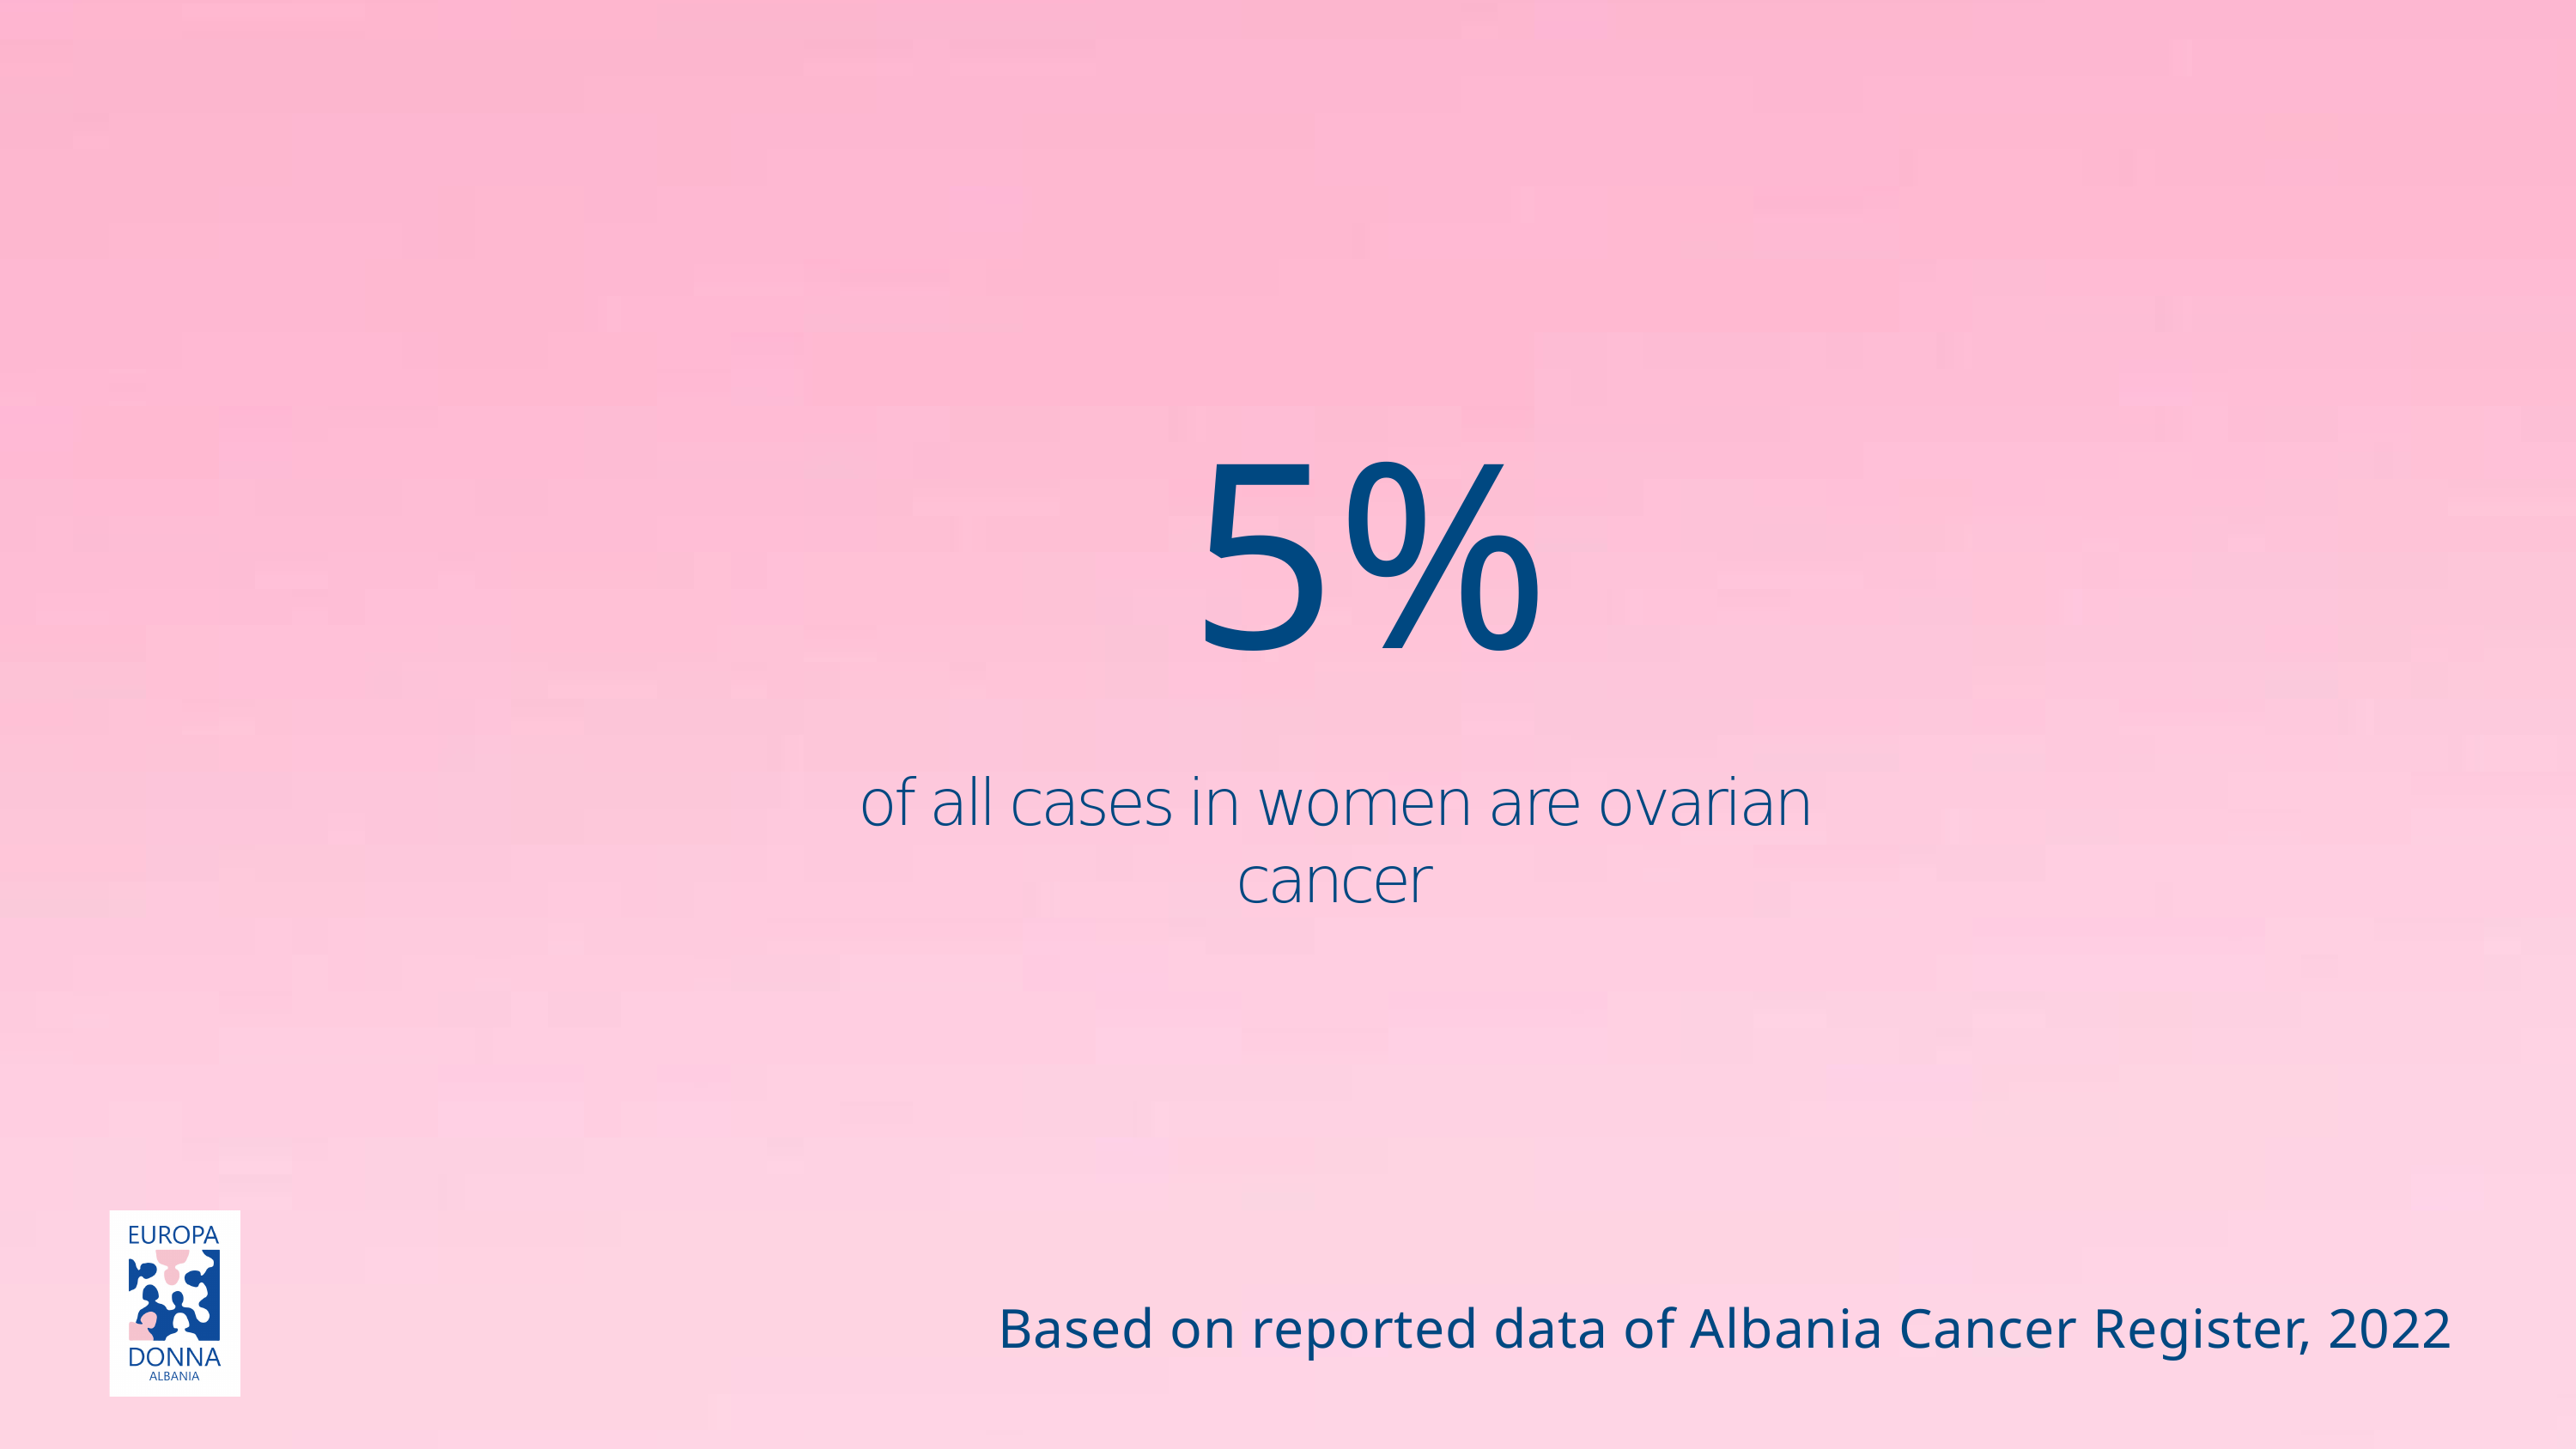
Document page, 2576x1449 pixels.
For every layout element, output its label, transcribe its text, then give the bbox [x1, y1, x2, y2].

text_box 5% [1108, 391, 1631, 700]
text_box [0, 0, 2576, 1449]
text_box [109, 1210, 241, 1397]
text_box Based on reported data of Albania Cancer Register, 2022 [752, 1300, 2457, 1359]
text_box of all cases in women are ovarian cancer [801, 761, 1868, 916]
